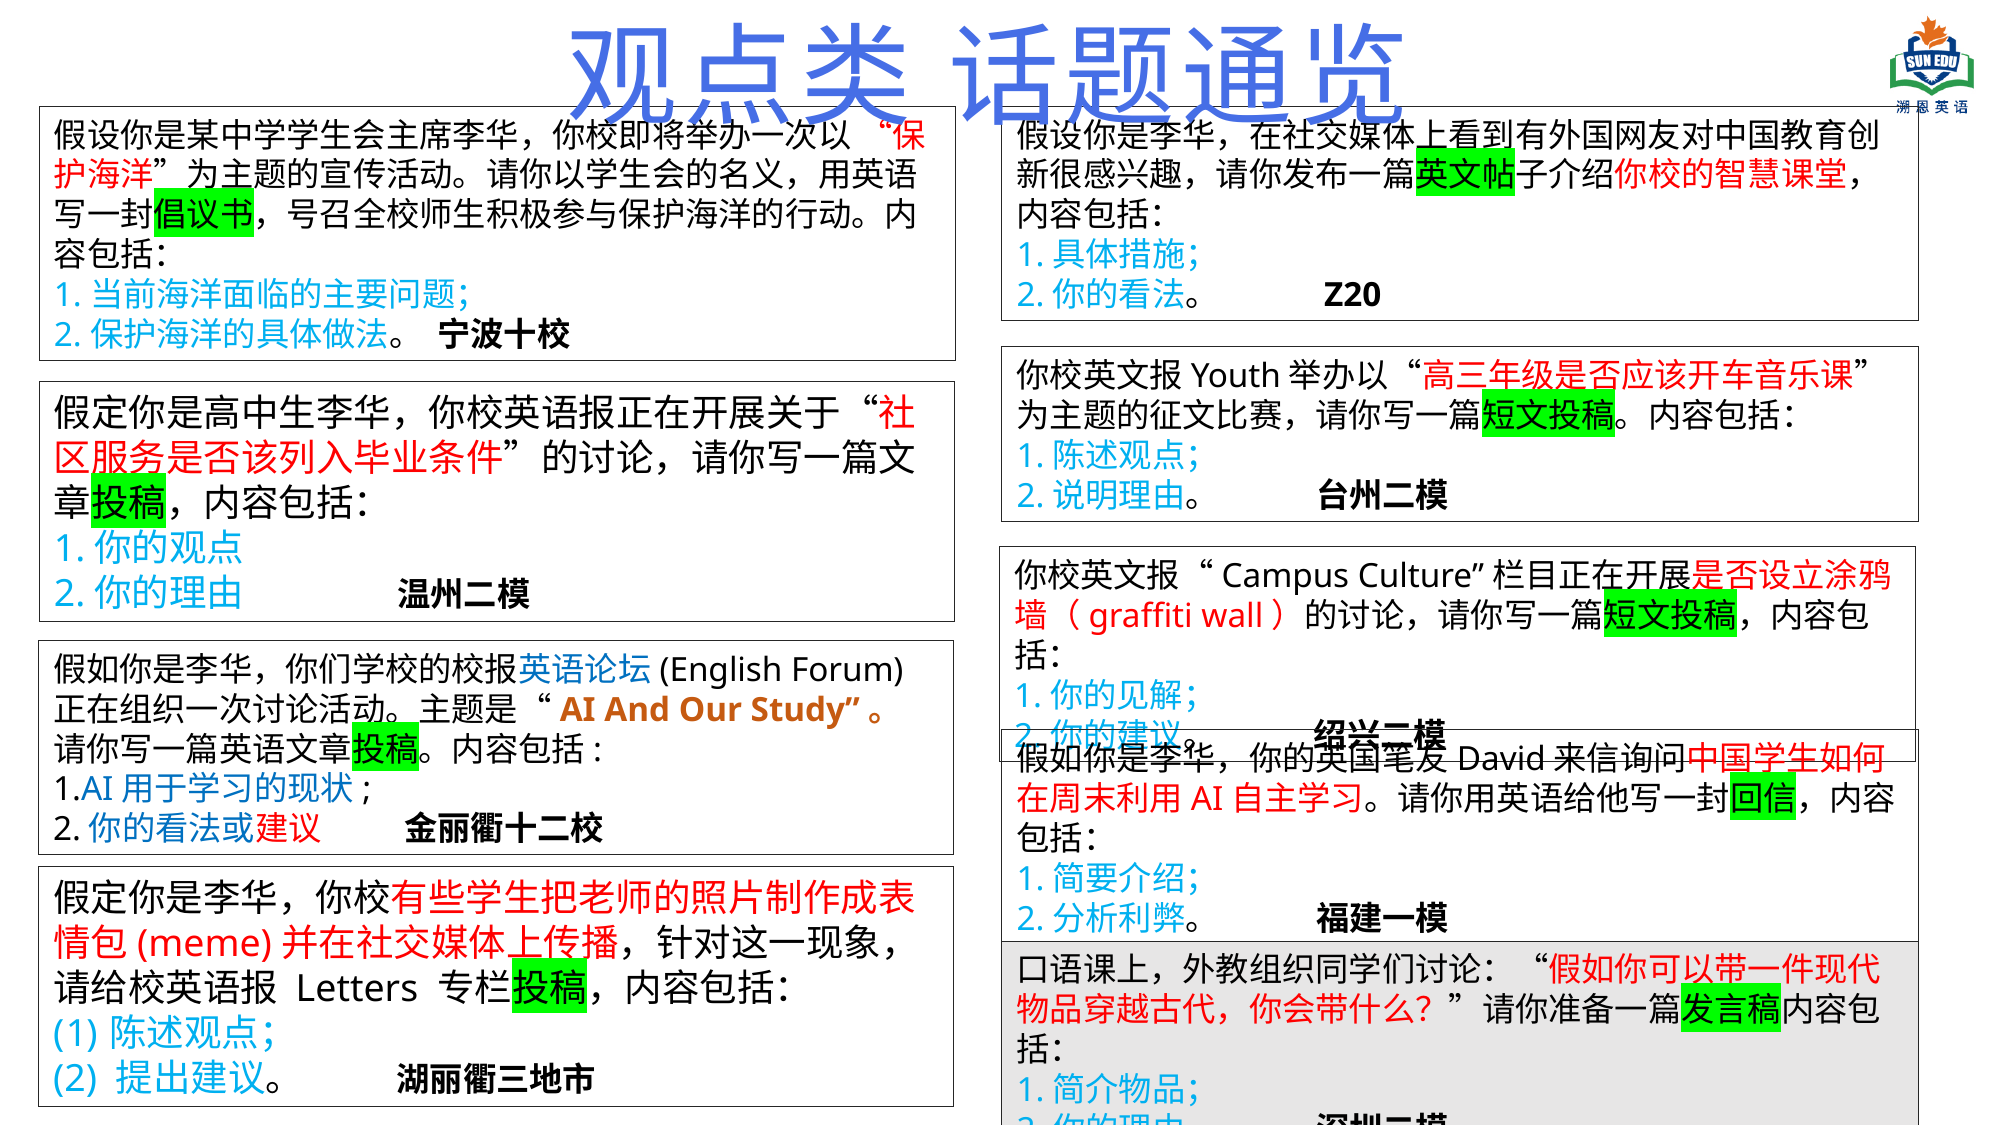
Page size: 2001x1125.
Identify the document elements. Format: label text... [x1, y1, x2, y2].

text_box 口语课上，外教组织同学们讨论：“假如你可以带一件现代物品穿越古代，你会带什么？”请你准备一篇发言稿内容包括： 1.简介物品； 2.你的理由。 深圳二模 [1001, 941, 1919, 1125]
text_box 假设你是某中学学生会主席李华，你校即将举办一次以 “保护海洋”为主题的宣传活动。请你以学生会的名义，用英语写一封倡议书，号召全校师生积极参与保护海洋的行动。内容包括： 1.当前海洋面临的主要问题； 2.保护海洋的具体做法。 宁波十校 [39, 106, 956, 361]
text_box 你校英文报Youth举办以“高三年级是否应该开车音乐课”为主题的征文比赛，请你写一篇短文投稿。内容包括： 1.陈述观点； 2.说明理由。 台州二模 [1001, 346, 1919, 522]
text_box 假设你是李华，在社交媒体上看到有外国网友对中国教育创新很感兴趣，请你发布一篇英文帖子介绍你校的智慧课堂，内容包括： 1.具体措施； 2.你的看法。 Z20 [1001, 106, 1919, 321]
picture [1882, 13, 1983, 119]
text_box 假定你是高中生李华，你校英语报正在开展关于“社区服务是否该列入毕业条件”的讨论，请你写一篇文章投稿，内容包括： 1.你的观点 2.你的理由 温州二模 [39, 381, 955, 622]
text_box 你校英文报“Campus Culture”栏目正在开展是否设立涂鸦墙（graffiti wall）的讨论，请你写一篇短文投稿，内容包括： 1.你的见解； 2.你的建议。 绍兴二模 [999, 546, 1916, 762]
text_box 假定你是李华，你校有些学生把老师的照片制作成表情包(meme)并在社交媒体上传播，针对这一现象，请给校英语报 Letters 专栏投稿，内容包括： 陈述观点； (2) 提出建议。 湖丽衢三地市 [38, 866, 954, 1107]
text_box 假如你是李华，你的英国笔友David来信询问中国学生如何在周末利用AI自主学习。请你用英语给他写一封回信，内容包括： 1.简要介绍； 2.分析利弊。 福建一模 [1001, 729, 1919, 941]
text_box 假如你是李华，你们学校的校报英语论坛(English Forum)正在组织一次讨论活动。主题是“AI And Our Study”。 请你写一篇英语文章投稿。内容包括: 1.AI用于学习的现状; 2.你的看法或建议 金丽衢十二校 [38, 640, 954, 855]
text_box 观点类 话题通览 [566, 0, 1558, 139]
